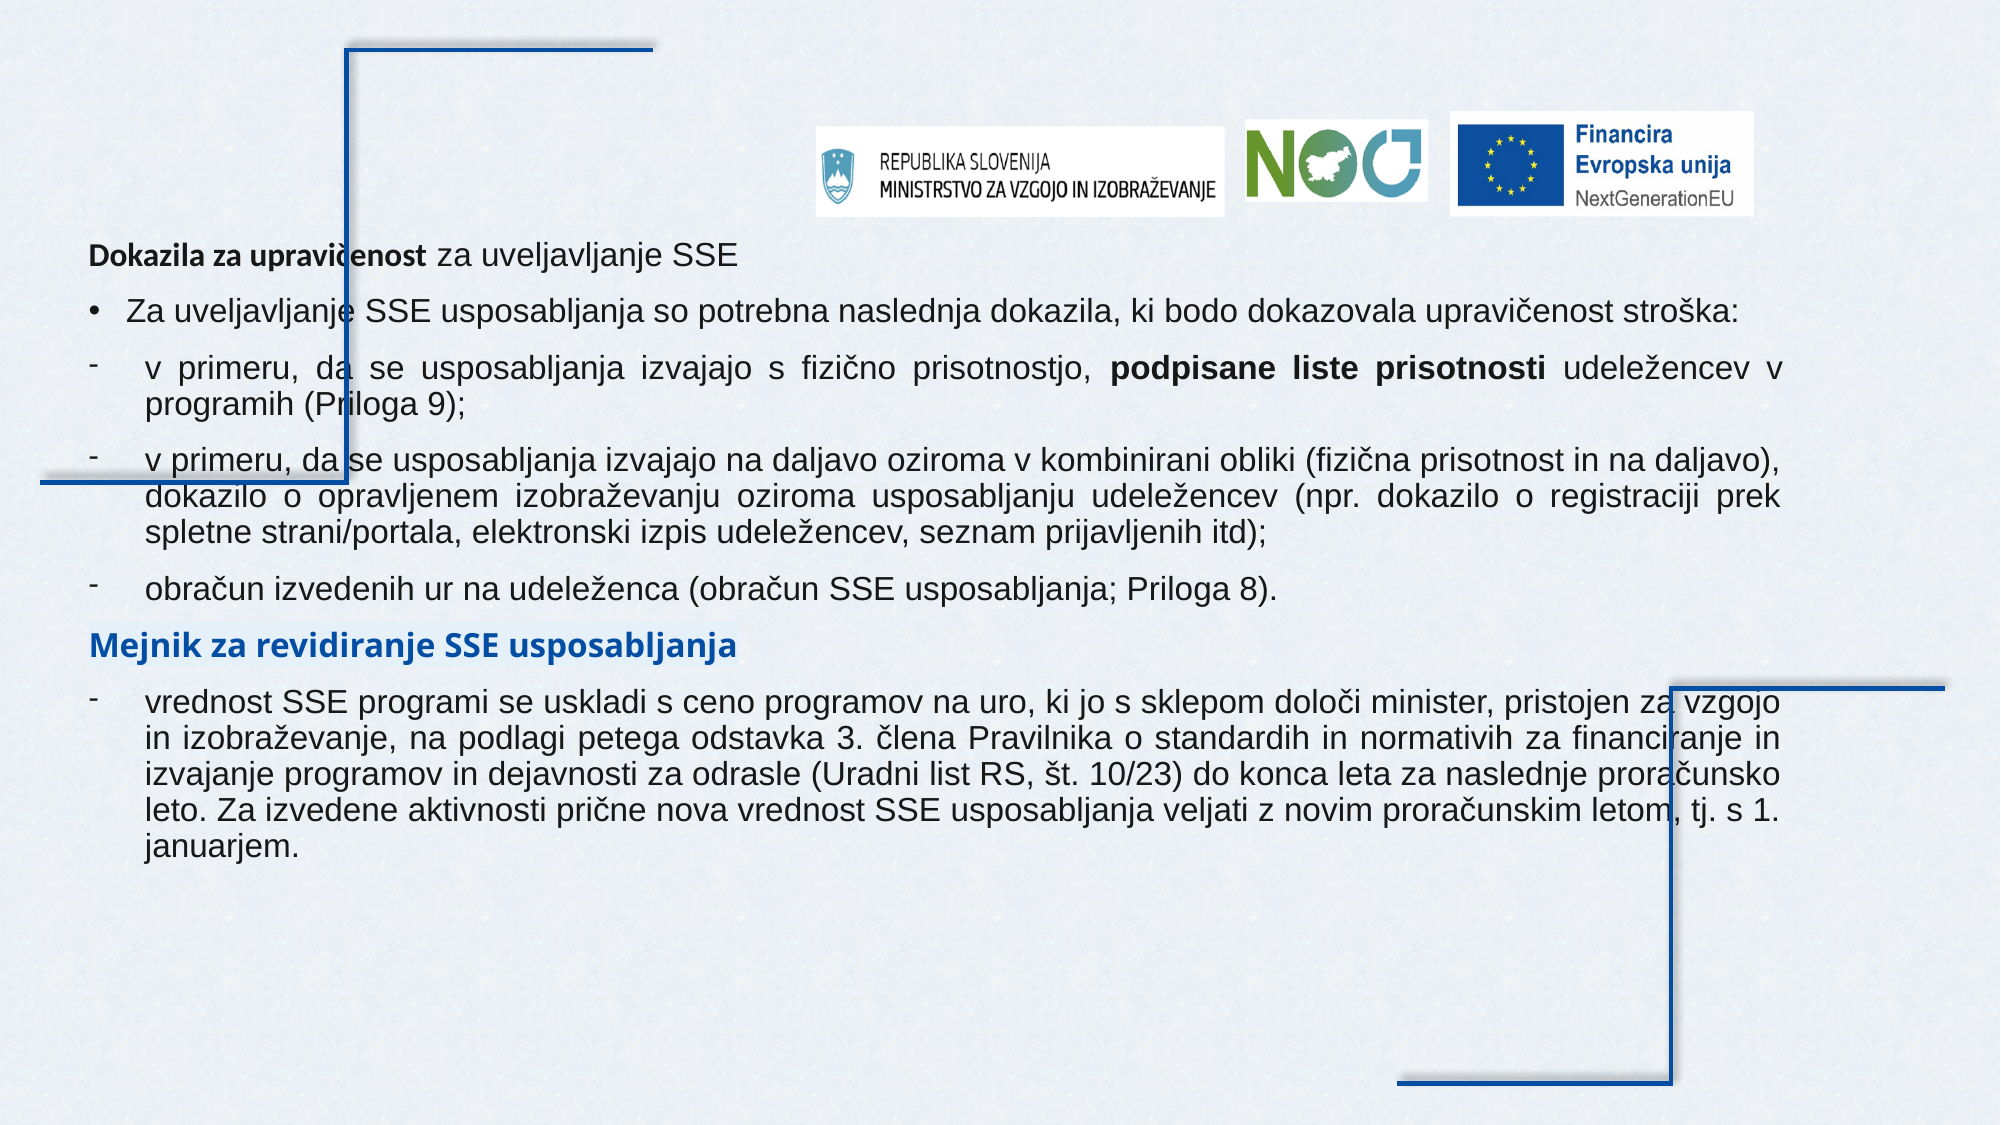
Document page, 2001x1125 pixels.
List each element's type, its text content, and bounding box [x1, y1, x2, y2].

picture [816, 111, 1754, 217]
list Dokazila za upravičenost za uveljavljanje SSE Za uveljavljanje SSE usposabljanja so potrebna naslednja dokazila, ki bodo dokazovala upravičenost stroška: v primeru, da se usposabljanja izvajajo s fizično prisotnostjo, podpisane liste prisotnosti udeležencev v programih (Priloga 9); v primeru, da se usposabljanja izvajajo na daljavo oziroma v kombinirani obliki (fizična prisotnost in na daljavo), dokazilo o opravljenem izobraževanju oziroma usposabljanju udeležencev (npr. dokazilo o registraciji prek spletne strani/portala, elektronski izpis udeležencev, seznam prijavljenih itd); obračun izvedenih ur na udeleženca (obračun SSE usposabljanja; Priloga 8). Mejnik za revidiranje SSE usposabljanja vrednost SSE programi se uskladi s ceno programov na uro, ki jo s sklepom določi minister, pristojen za vzgojo in izobraževanje, na podlagi petega odstavka 3. člena Pravilnika o standardih in normativih za financiranje in izvajanje programov in dejavnosti za odrasle (Uradni list RS, št. 10/23) do konca leta za naslednje proračunsko leto. Za izvedene aktivnosti prične nova vrednost SSE usposabljanja veljati z novim proračunskim letom, tj. s 1. januarjem. [73, 229, 1799, 1030]
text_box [1396, 688, 1946, 1084]
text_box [40, 49, 654, 483]
